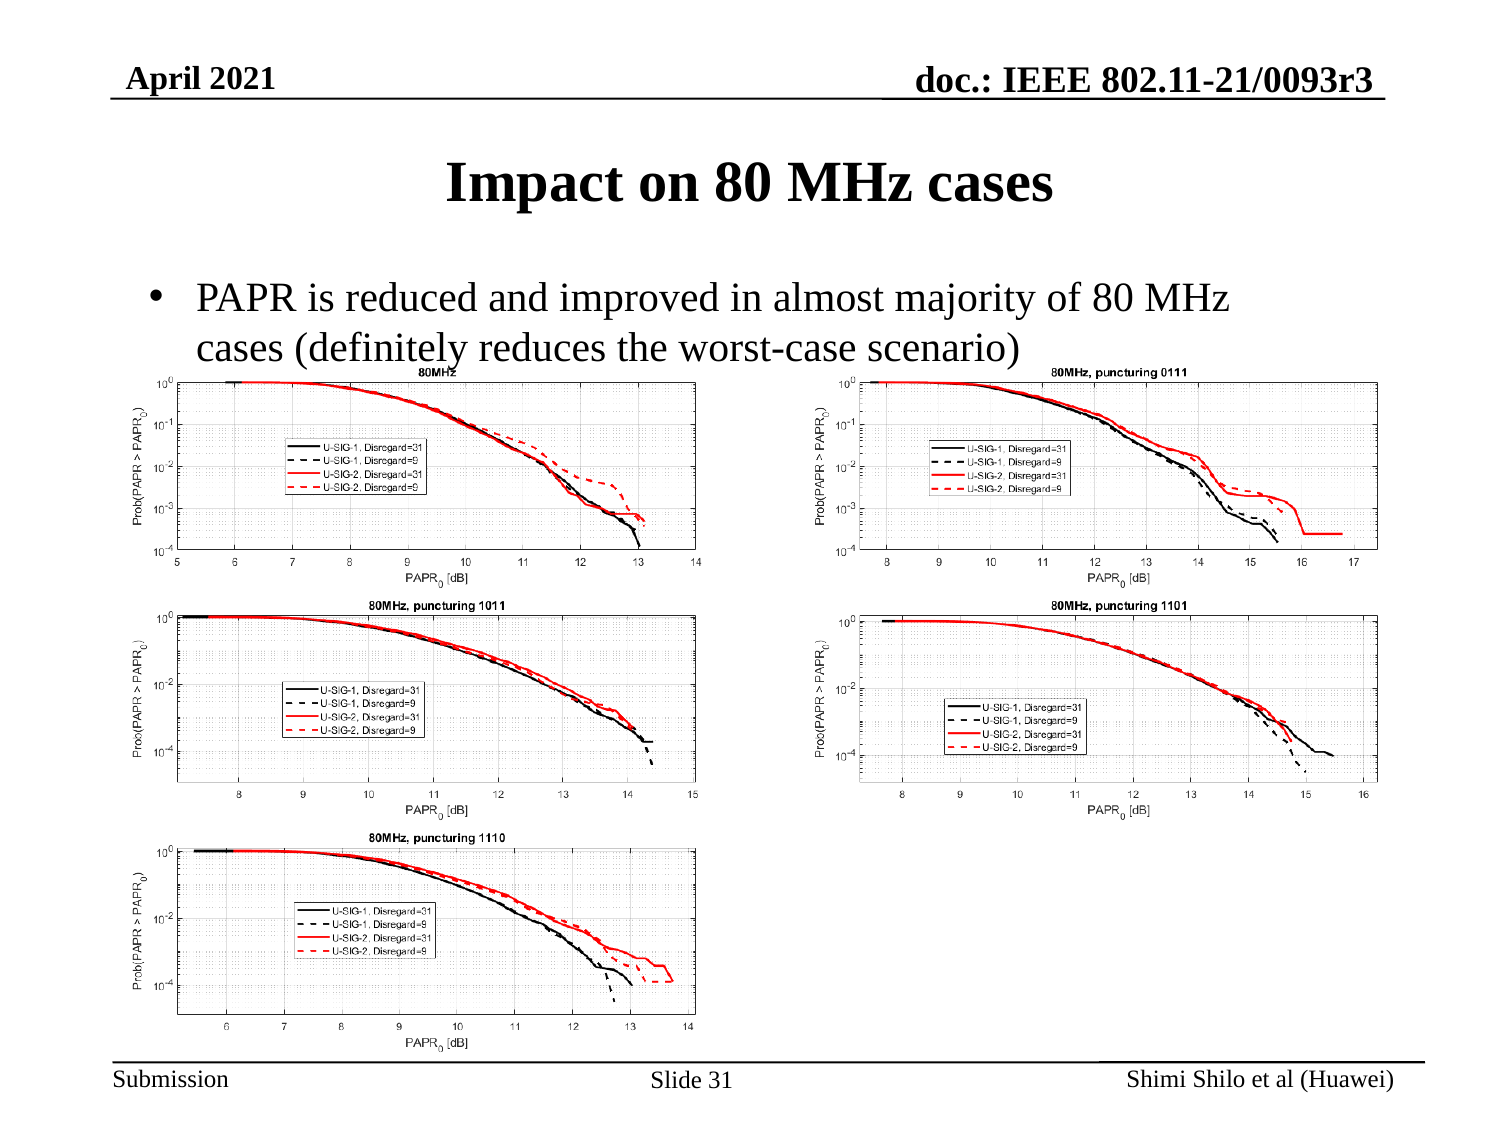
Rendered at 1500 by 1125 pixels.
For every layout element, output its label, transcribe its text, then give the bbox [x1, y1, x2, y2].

picture [0, 324, 1500, 1101]
list PAPR is reduced and improved in almost majority of 80 MHz cases (definitely reduces the worst-case scenario) [124, 262, 1301, 323]
title Impact on 80 MHz cases [112, 133, 1388, 222]
